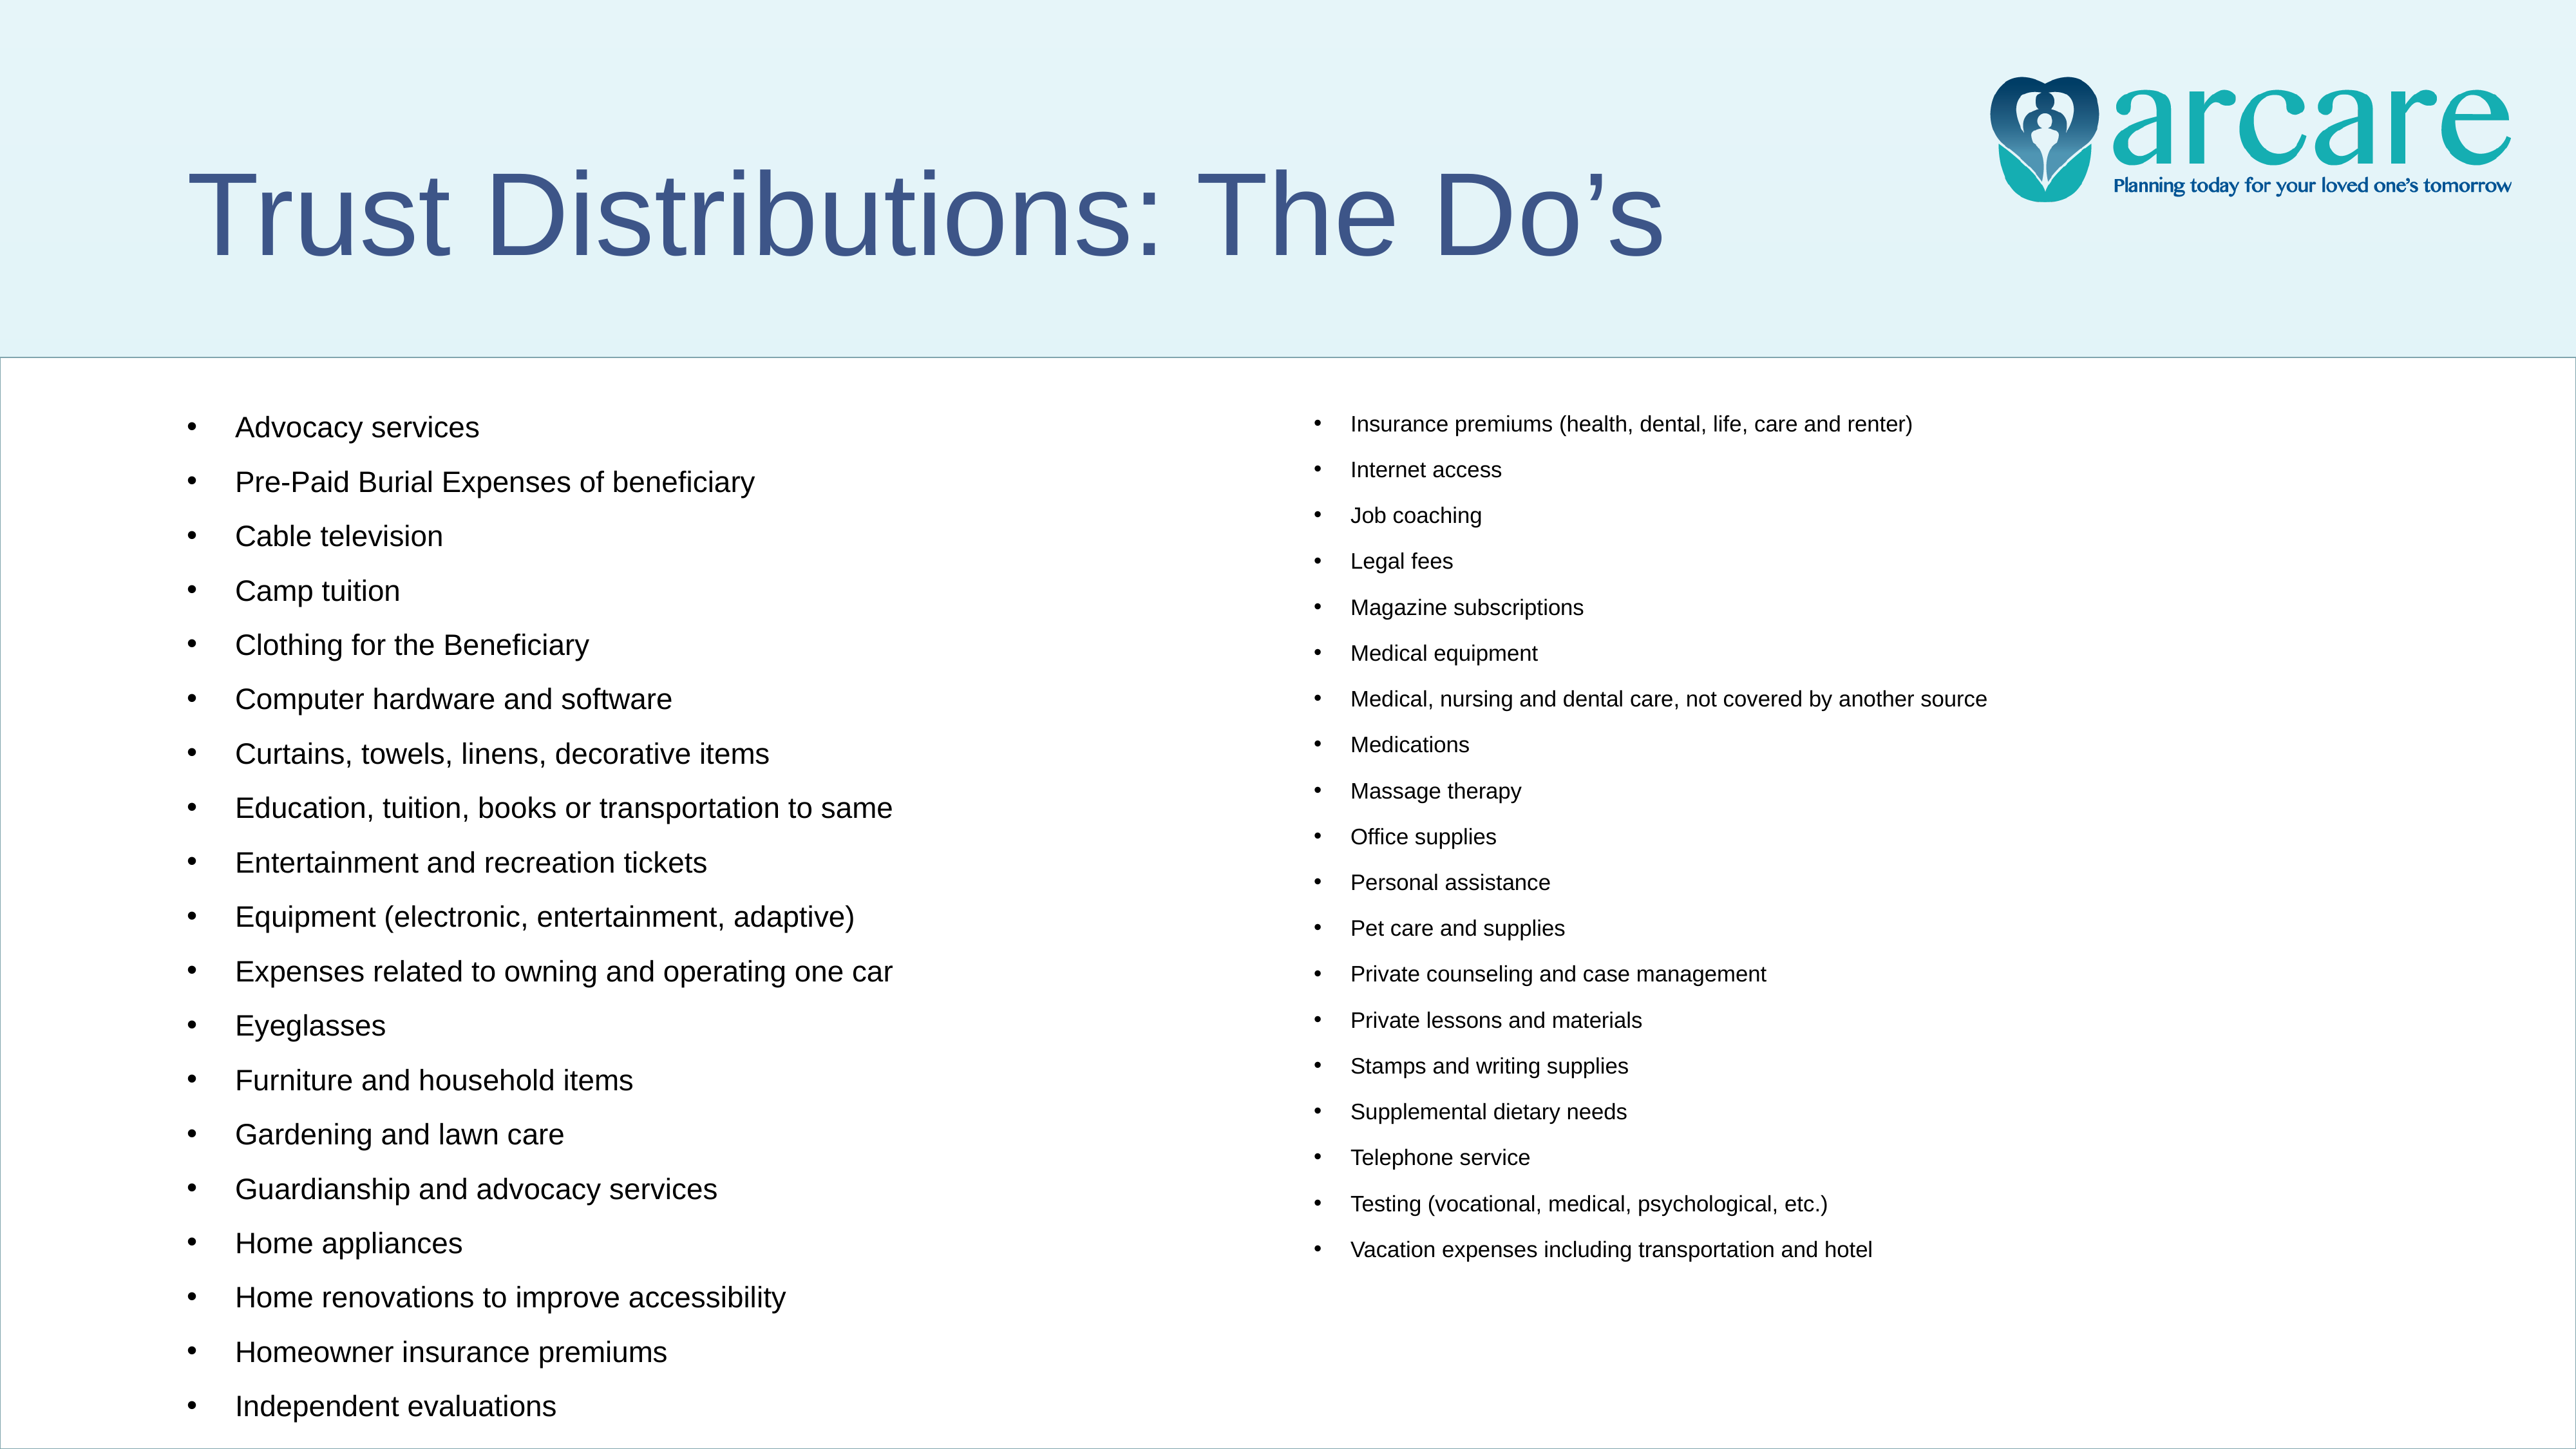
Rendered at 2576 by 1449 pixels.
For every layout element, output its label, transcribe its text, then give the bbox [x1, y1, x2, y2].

list Insurance premiums (health, dental, life, care and renter) Internet access Job coaching Legal fees Magazine subscriptions Medical equipment Medical, nursing and dental care, not covered by another source Medications Massage therapy Office supplies Personal assistance Pet care and supplies Private counseling and case management Private lessons and materials Stamps and writing supplies Supplemental dietary needs Telephone service Testing (vocational, medical, psychological, etc.) Vacation expenses including transportation and hotel [1304, 385, 2399, 1305]
title Trust Distributions: The Do’s [177, 77, 2399, 357]
list Advocacy services Pre-Paid Burial Expenses of beneficiary Cable television Camp tuition Clothing for the Beneficiary Computer hardware and software Curtains, towels, linens, decorative items Education, tuition, books or transportation to same Entertainment and recreation tickets Equipment (electronic, entertainment, adaptive) Expenses related to owning and operating one car Eyeglasses Furniture and household items Gardening and lawn care Guardianship and advocacy services Home appliances Home renovations to improve accessibility Homeowner insurance premiums Independent evaluations [177, 385, 1272, 1305]
picture [2399, 77, 2512, 202]
